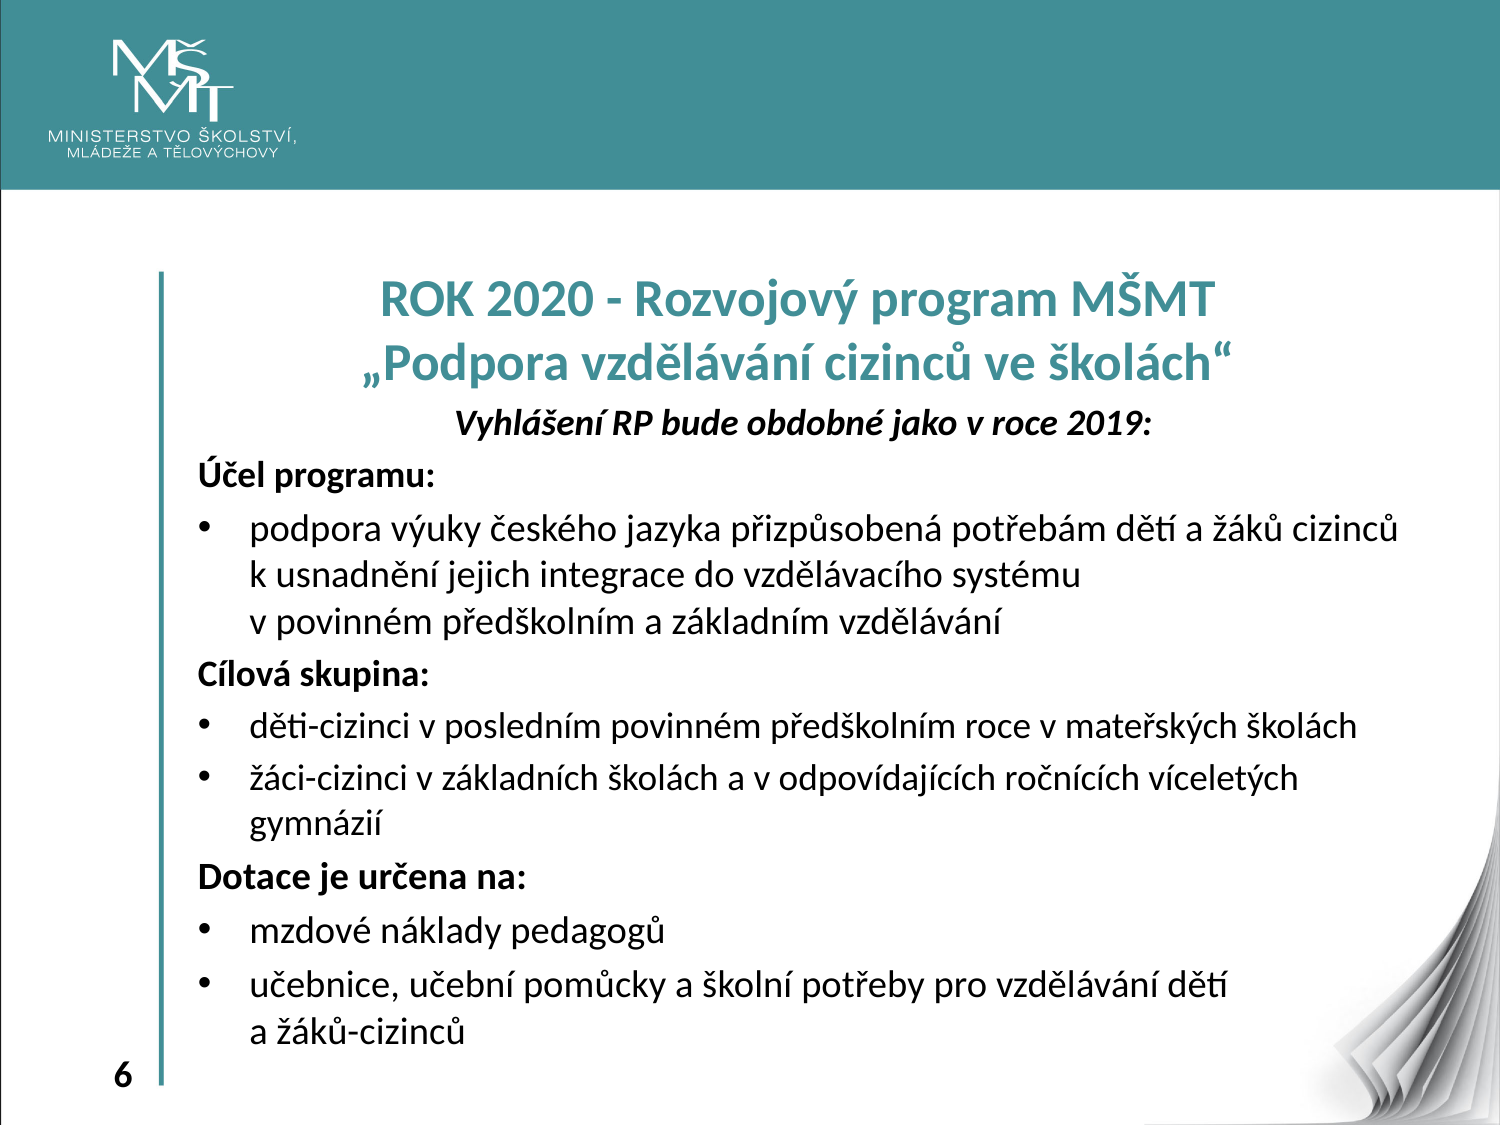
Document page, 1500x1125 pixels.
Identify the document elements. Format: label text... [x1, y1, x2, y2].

list ROK 2020 - Rozvojový program MŠMT „Podpora vzdělávání cizinců ve školách“ Vyhlášení RP bude obdobné jako v roce 2019: Účel programu: podpora výuky českého jazyka přizpůsobená potřebám dětí a žáků cizinců k usnadnění jejich integrace do vzdělávacího systému v povinném předškolním a základním vzdělávání Cílová skupina: děti-cizinci v posledním povinném předškolním roce v mateřských školách žáci-cizinci v základních školách a v odpovídajících ročnících víceletých gymnázií Dotace je určena na: mzdové náklady pedagogů učebnice, učební pomůcky a školní potřeby pro vzdělávání dětí a žáků-cizinců [183, 255, 1425, 1071]
picture [0, 0, 1500, 1125]
